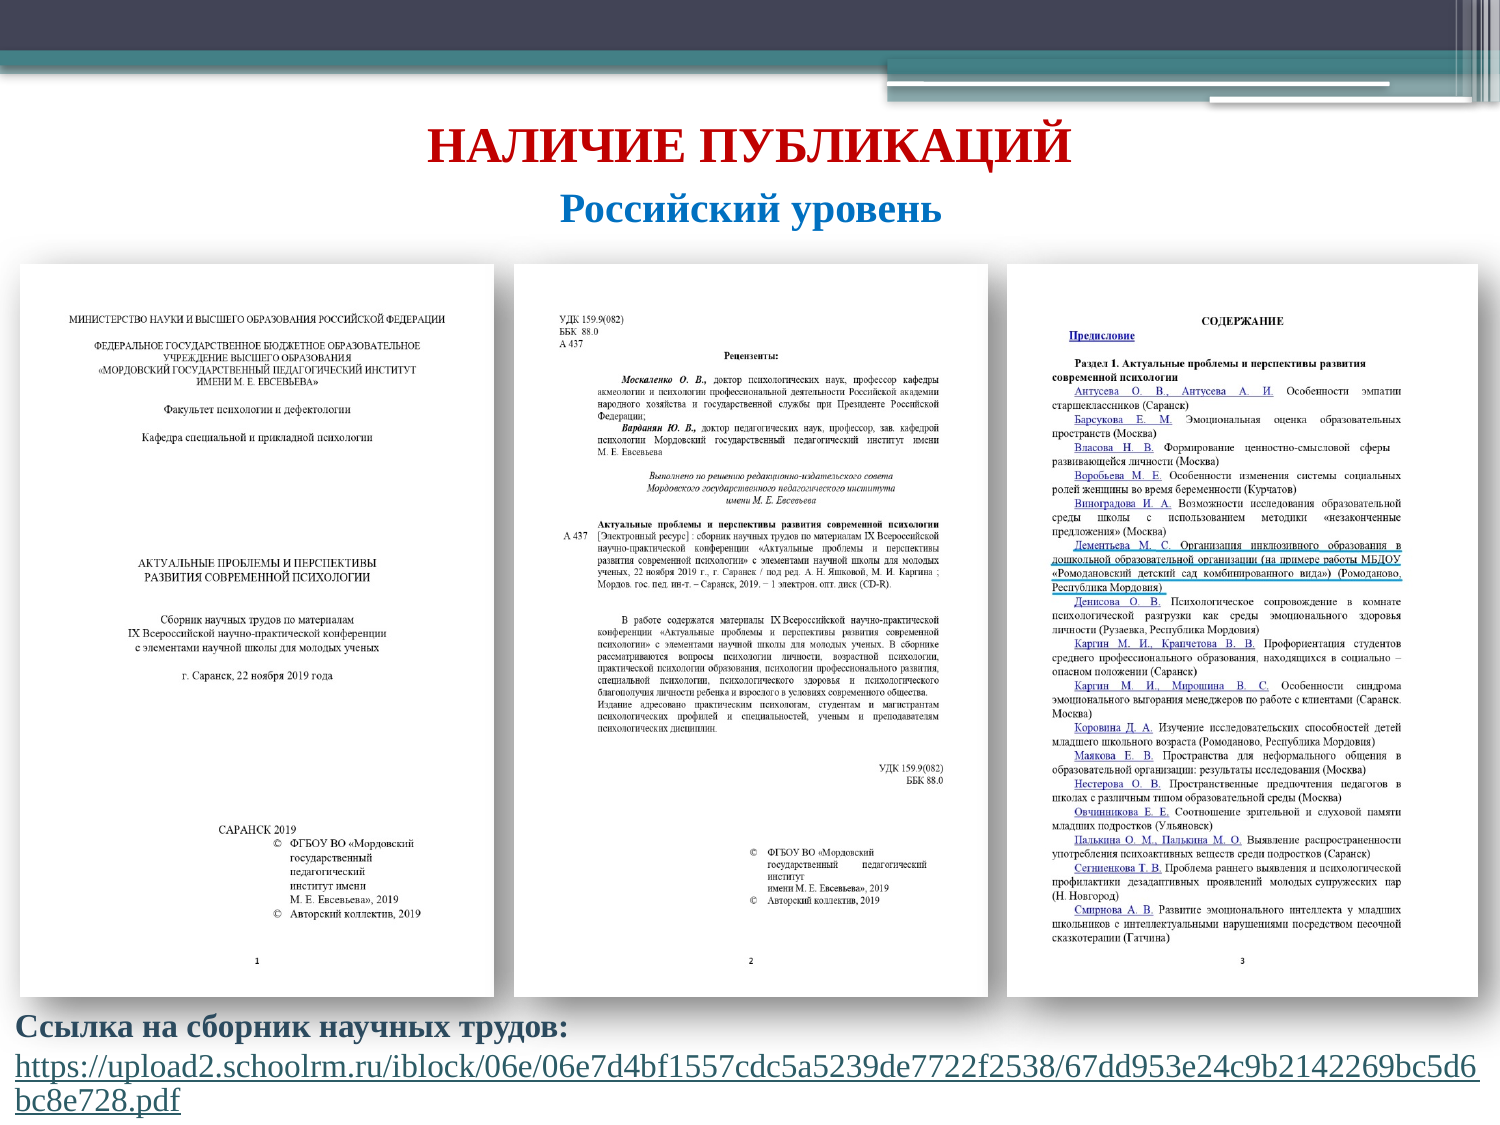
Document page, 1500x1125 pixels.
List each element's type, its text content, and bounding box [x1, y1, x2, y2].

picture [19, 264, 495, 998]
text_box Российский уровень [544, 173, 958, 239]
picture [514, 264, 988, 998]
picture [1006, 264, 1478, 998]
title НАЛИЧИЕ ПУБЛИКАЦИЙ [0, 54, 1500, 230]
text_box Ссылка на сборник научных трудов: https://upload2.schoolrm.ru/iblock/06e/06e7d4bf1557cdc5a5239de7722f2538/67dd953e24c9b2142269bc5d6bc8e728.pdf [0, 997, 1500, 1125]
